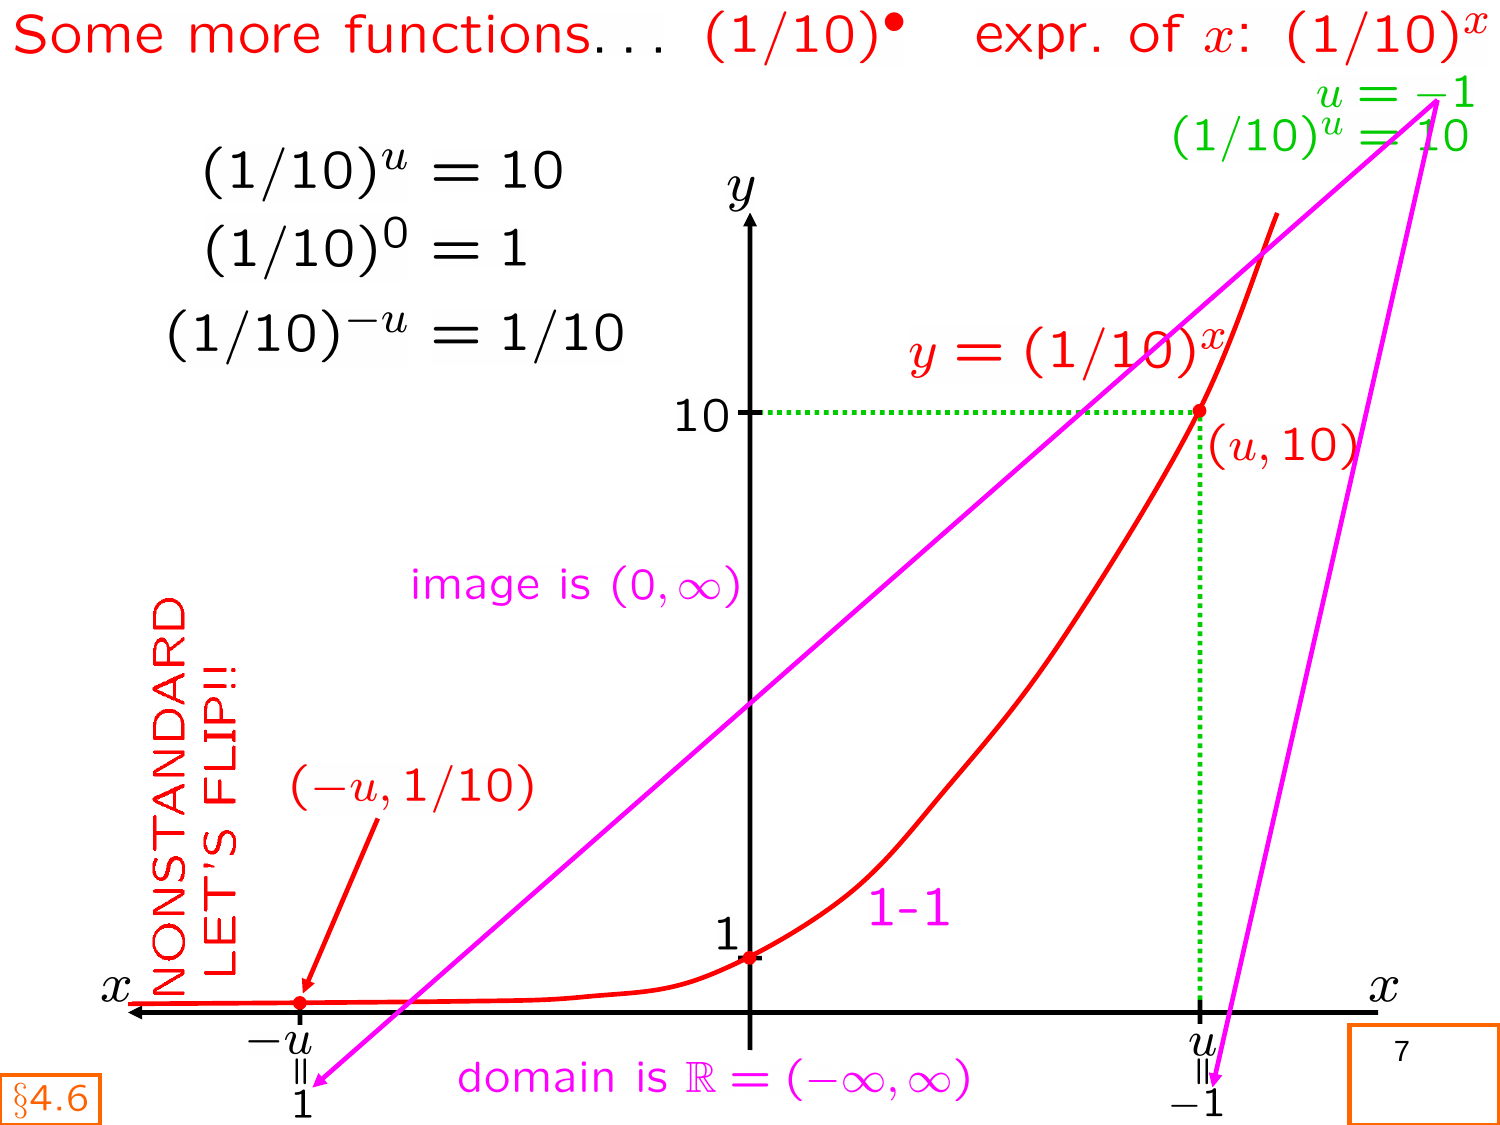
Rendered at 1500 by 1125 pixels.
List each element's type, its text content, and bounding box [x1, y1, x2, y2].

text_box [295, 1003, 305, 1008]
picture [1187, 1031, 1217, 1056]
picture [1208, 422, 1356, 471]
text_box [128, 1006, 300, 1019]
picture [706, 8, 906, 68]
picture [13, 1080, 87, 1119]
text_box [184, 392, 1103, 1004]
text_box [1198, 406, 1205, 416]
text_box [168, 144, 626, 367]
text_box [316, 392, 1105, 1087]
text_box [1349, 1025, 1500, 1125]
picture [457, 1058, 969, 1103]
slide_number 7 [1074, 1024, 1226, 1103]
picture [248, 1031, 314, 1056]
picture [149, 597, 187, 997]
picture [975, 8, 1488, 68]
slide_number 7 [1221, 1024, 1425, 1103]
picture [99, 974, 133, 1002]
picture [291, 762, 534, 815]
text_box [412, 392, 1209, 1002]
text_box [715, 916, 763, 959]
text_box [0, 1074, 100, 1125]
picture [413, 564, 740, 609]
picture [1173, 113, 1469, 164]
text_box [1118, 212, 1278, 322]
picture [1367, 974, 1401, 1002]
picture [724, 174, 755, 213]
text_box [1170, 1057, 1224, 1118]
picture [201, 667, 238, 976]
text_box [674, 397, 763, 434]
text_box [136, 992, 151, 1004]
text_box [1186, 256, 1262, 341]
picture [906, 323, 1226, 384]
text_box [743, 220, 757, 396]
picture [14, 12, 663, 56]
picture [869, 887, 951, 926]
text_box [293, 1057, 312, 1118]
picture [1314, 74, 1476, 110]
